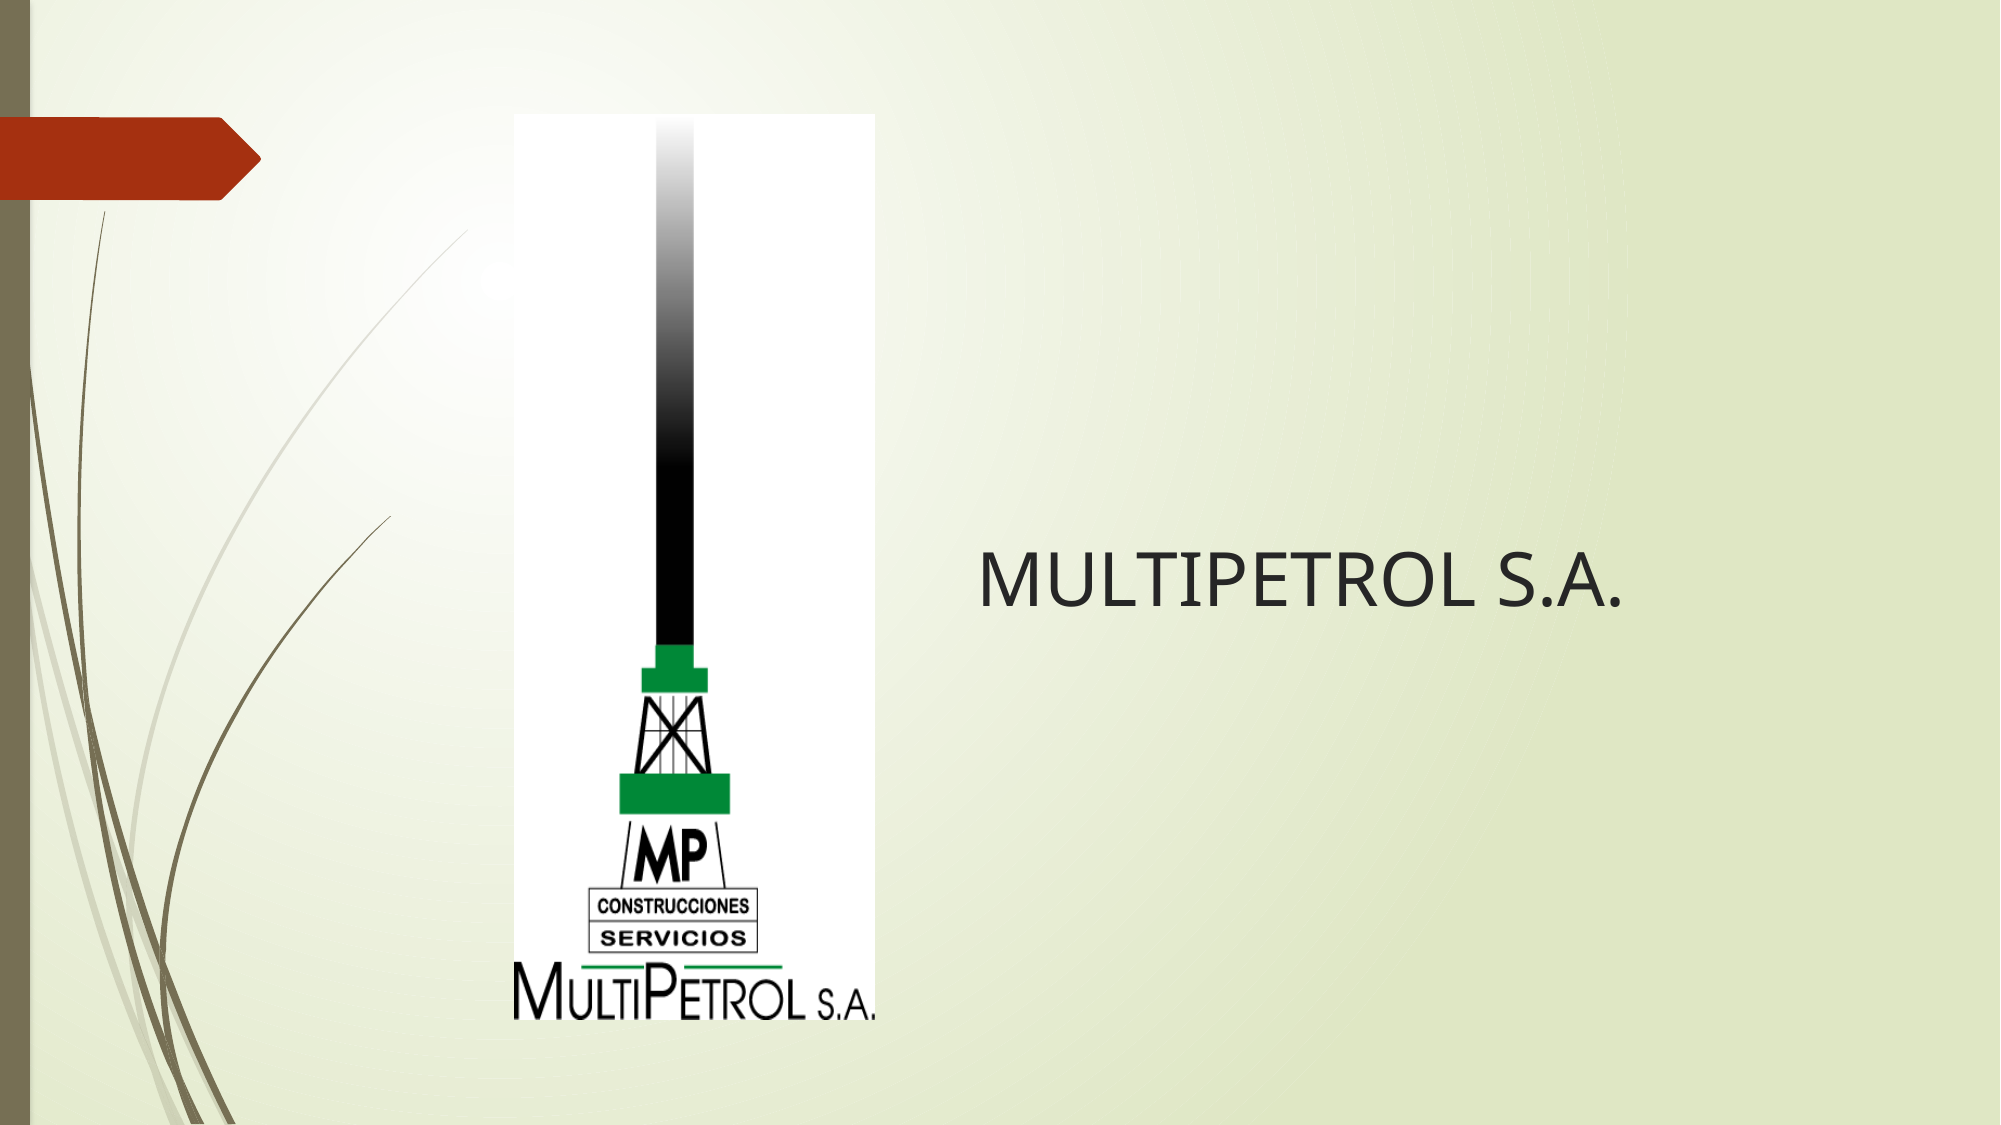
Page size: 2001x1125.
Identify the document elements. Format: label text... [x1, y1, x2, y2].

title MULTIPETROL S.A. [961, 523, 1681, 653]
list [514, 113, 875, 1020]
